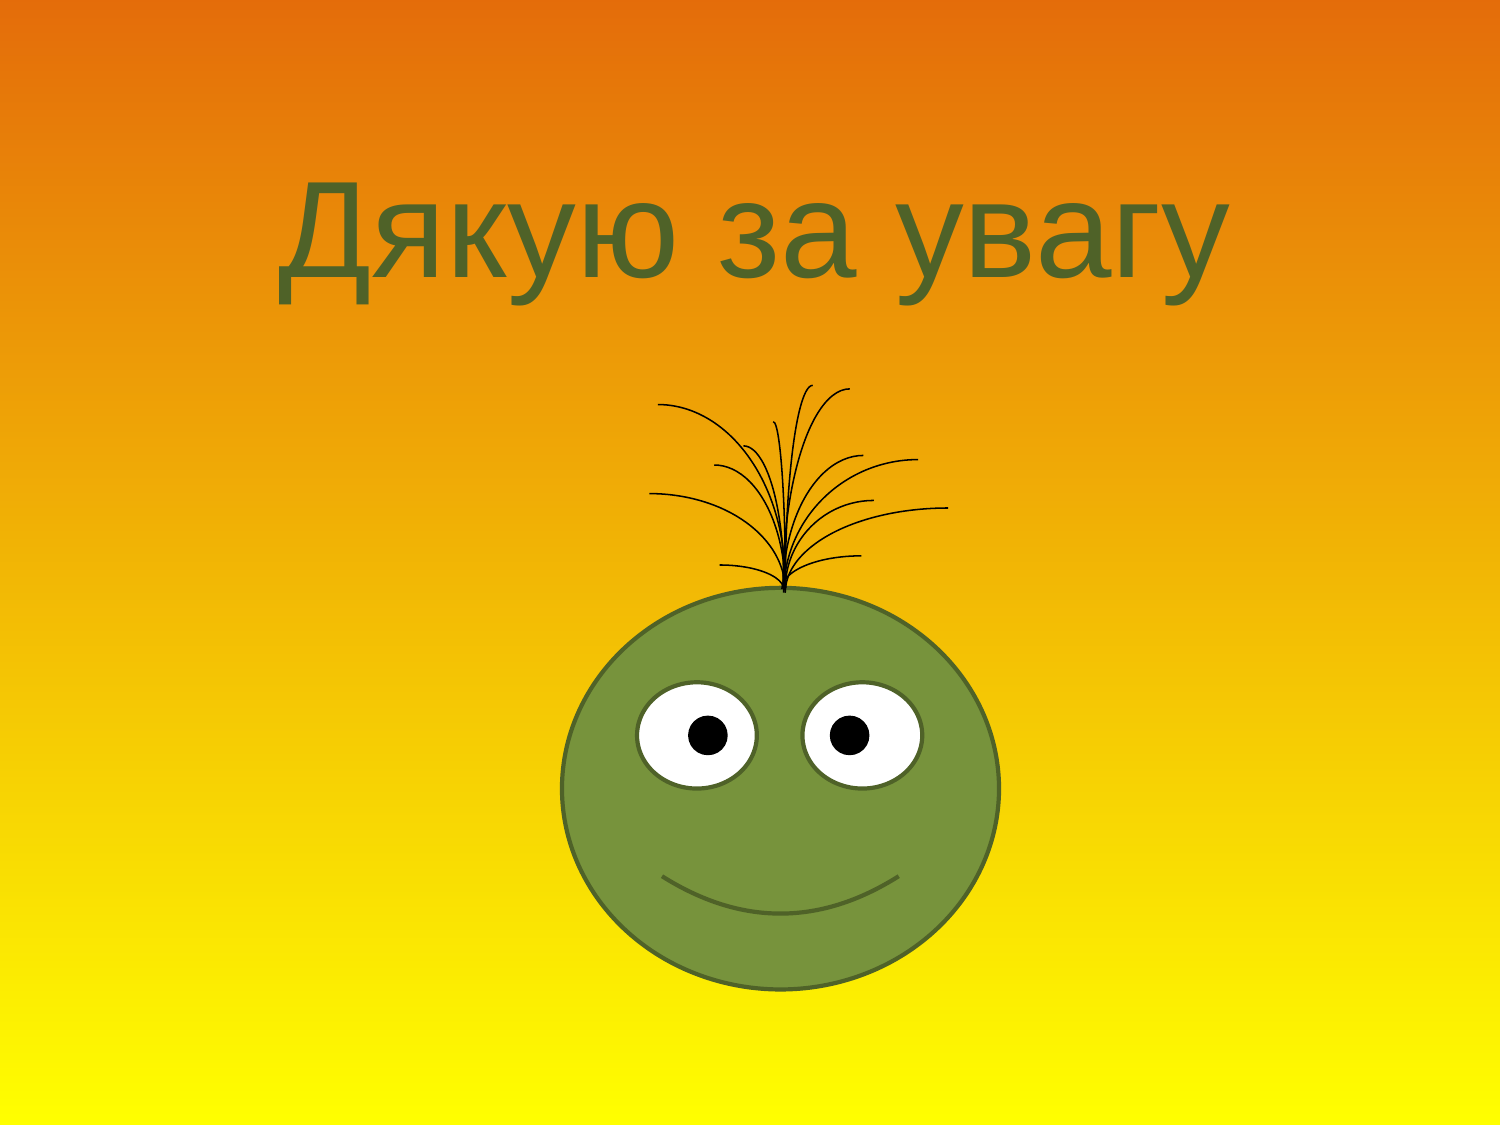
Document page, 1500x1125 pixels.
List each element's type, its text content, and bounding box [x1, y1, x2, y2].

title Дякую за увагу [80, 128, 1431, 317]
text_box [513, 385, 1112, 990]
